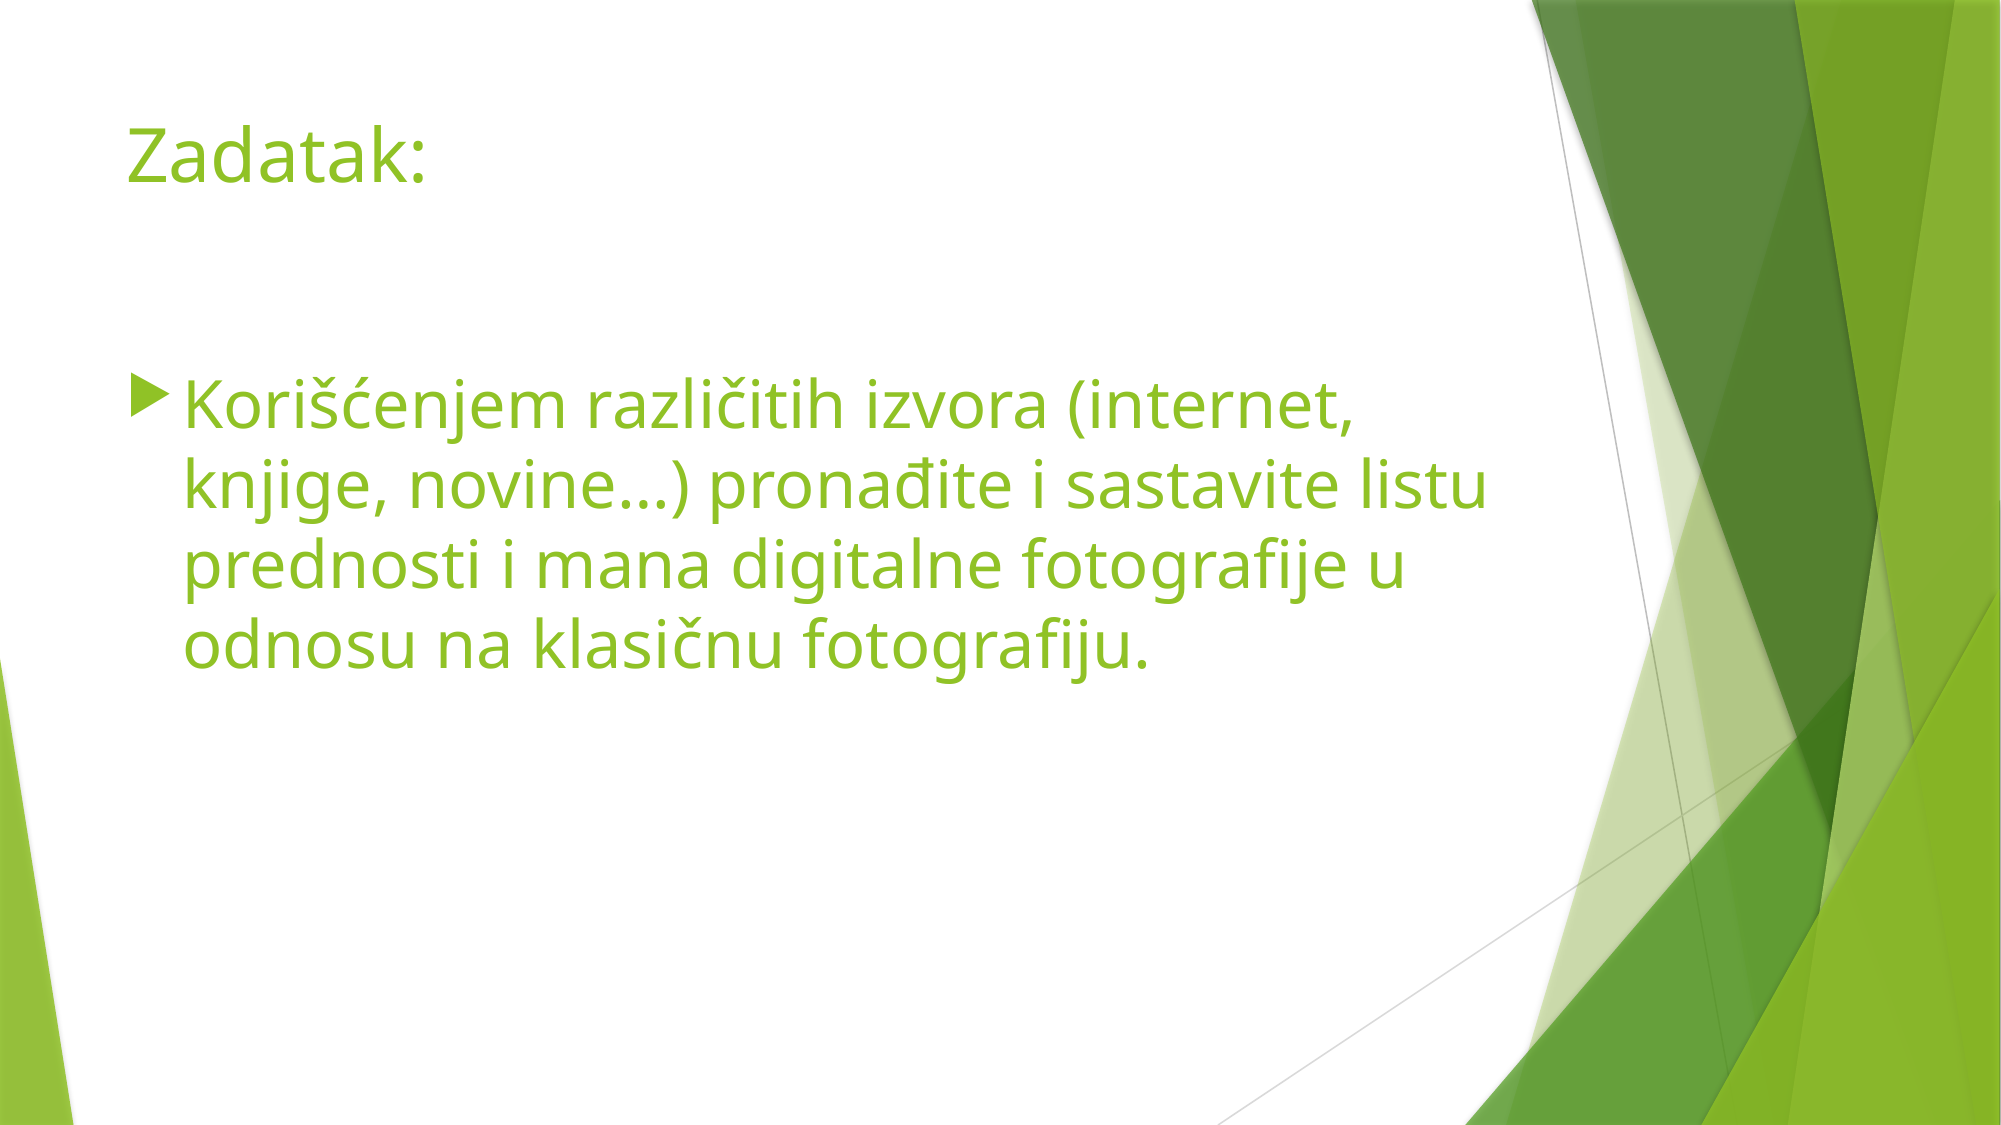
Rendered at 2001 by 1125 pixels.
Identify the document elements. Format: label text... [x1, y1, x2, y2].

list Korišćenjem različitih izvora (internet, knjige, novine…) pronađite i sastavite listu prednosti i mana digitalne fotografije u odnosu na klasičnu fotografiju. [111, 354, 1522, 992]
title Zadatak: [111, 99, 1522, 317]
